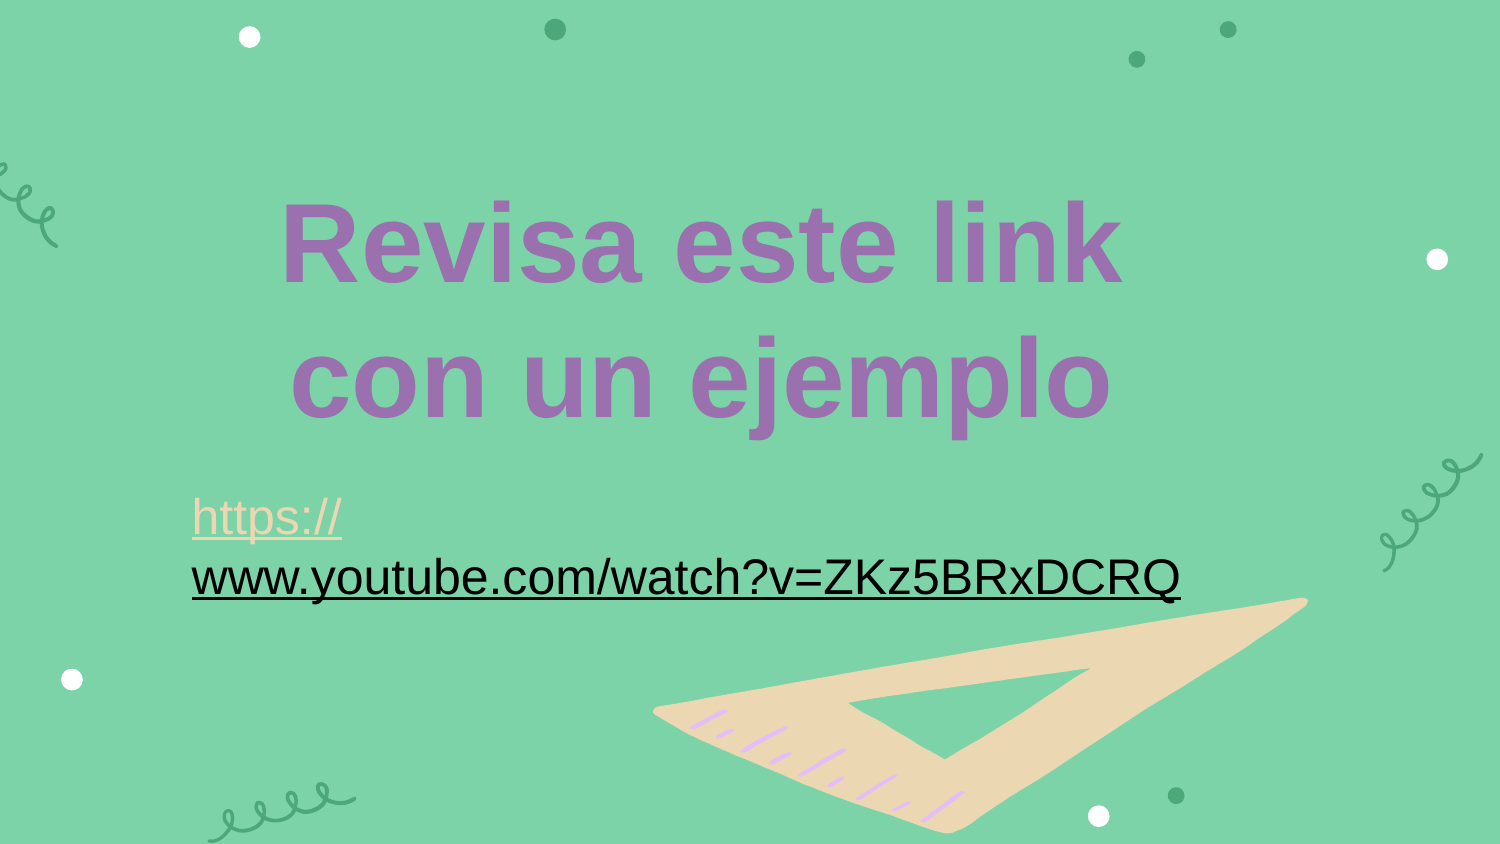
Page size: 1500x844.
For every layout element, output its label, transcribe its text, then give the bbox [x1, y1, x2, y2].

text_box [903, 396, 1089, 844]
text_box https://www.youtube.com/watch?v=ZKz5BRxDCRQ [1094, 476, 1211, 612]
text_box https://www.youtube.com/watch?v=ZKz5BRxDCRQ [176, 476, 898, 612]
text_box Revisa este link con un ejemplo [193, 162, 1210, 448]
